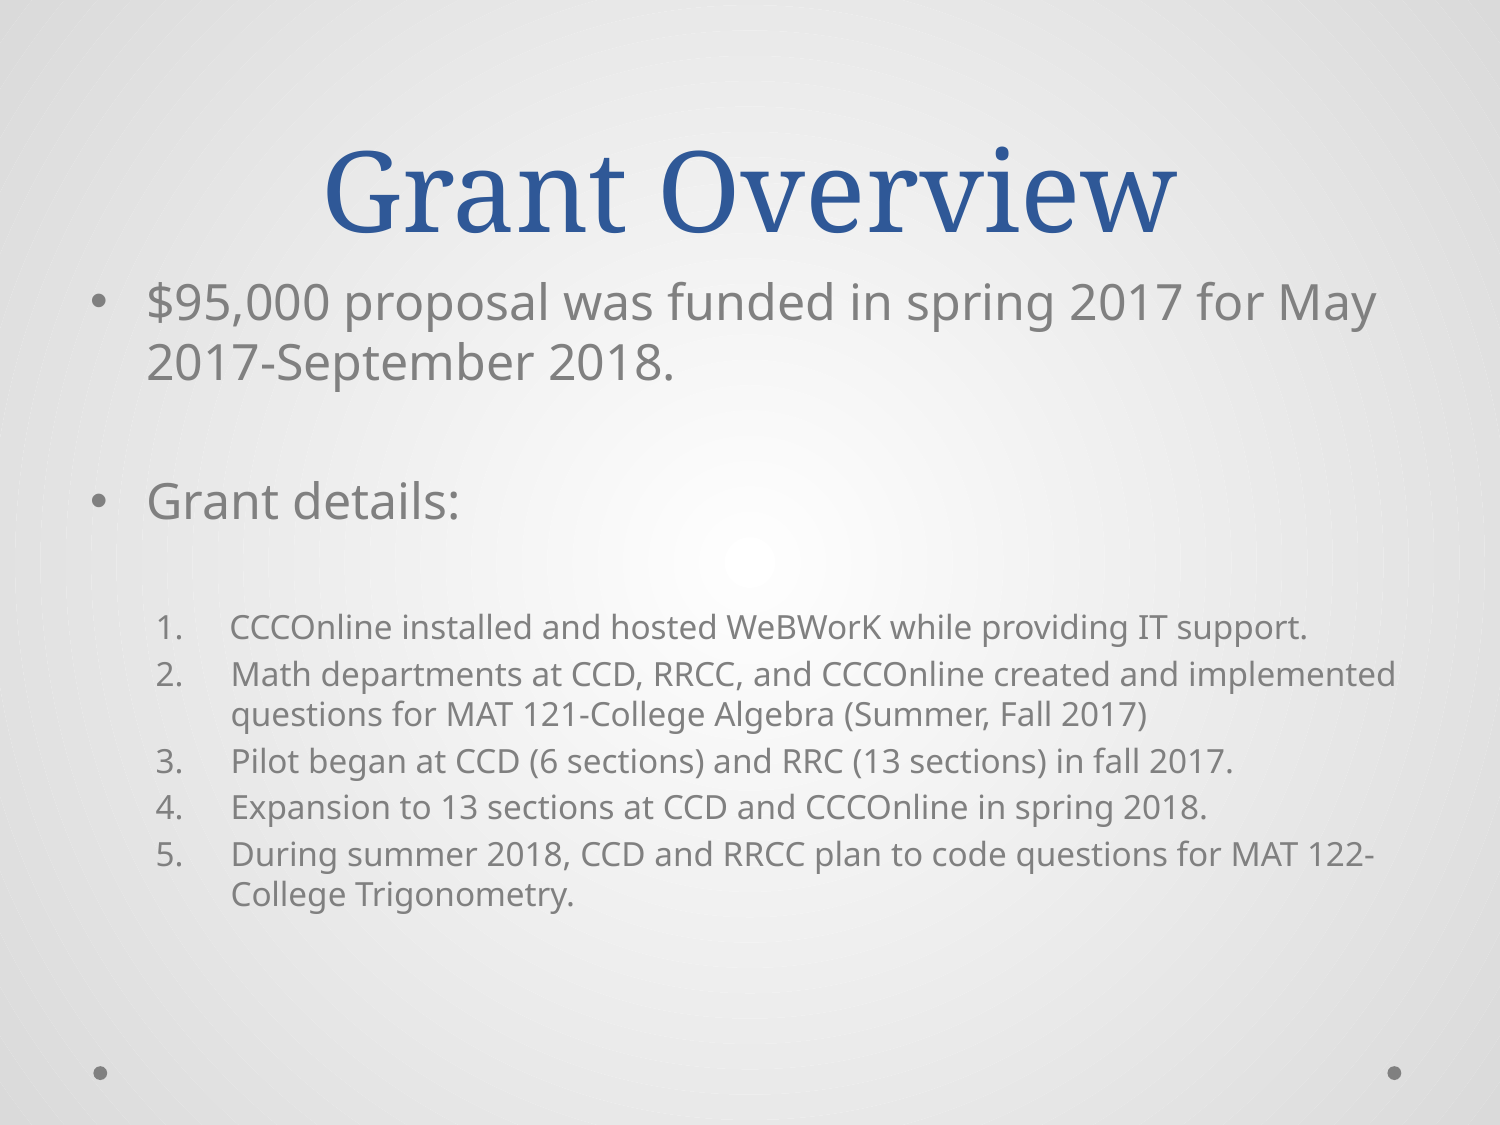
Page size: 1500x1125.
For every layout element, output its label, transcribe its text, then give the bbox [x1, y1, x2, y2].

list $95,000 proposal was funded in spring 2017 for May 2017-September 2018. Grant details: CCCOnline installed and hosted WeBWorK while providing IT support. Math departments at CCD, RRCC, and CCCOnline created and implemented questions for MAT 121-College Algebra (Summer, Fall 2017) Pilot began at CCD (6 sections) and RRC (13 sections) in fall 2017. Expansion to 13 sections at CCD and CCCOnline in spring 2018. During summer 2018, CCD and RRCC plan to code questions for MAT 122-College Trigonometry. [75, 262, 1425, 1005]
title Grant Overview [75, 0, 1425, 262]
